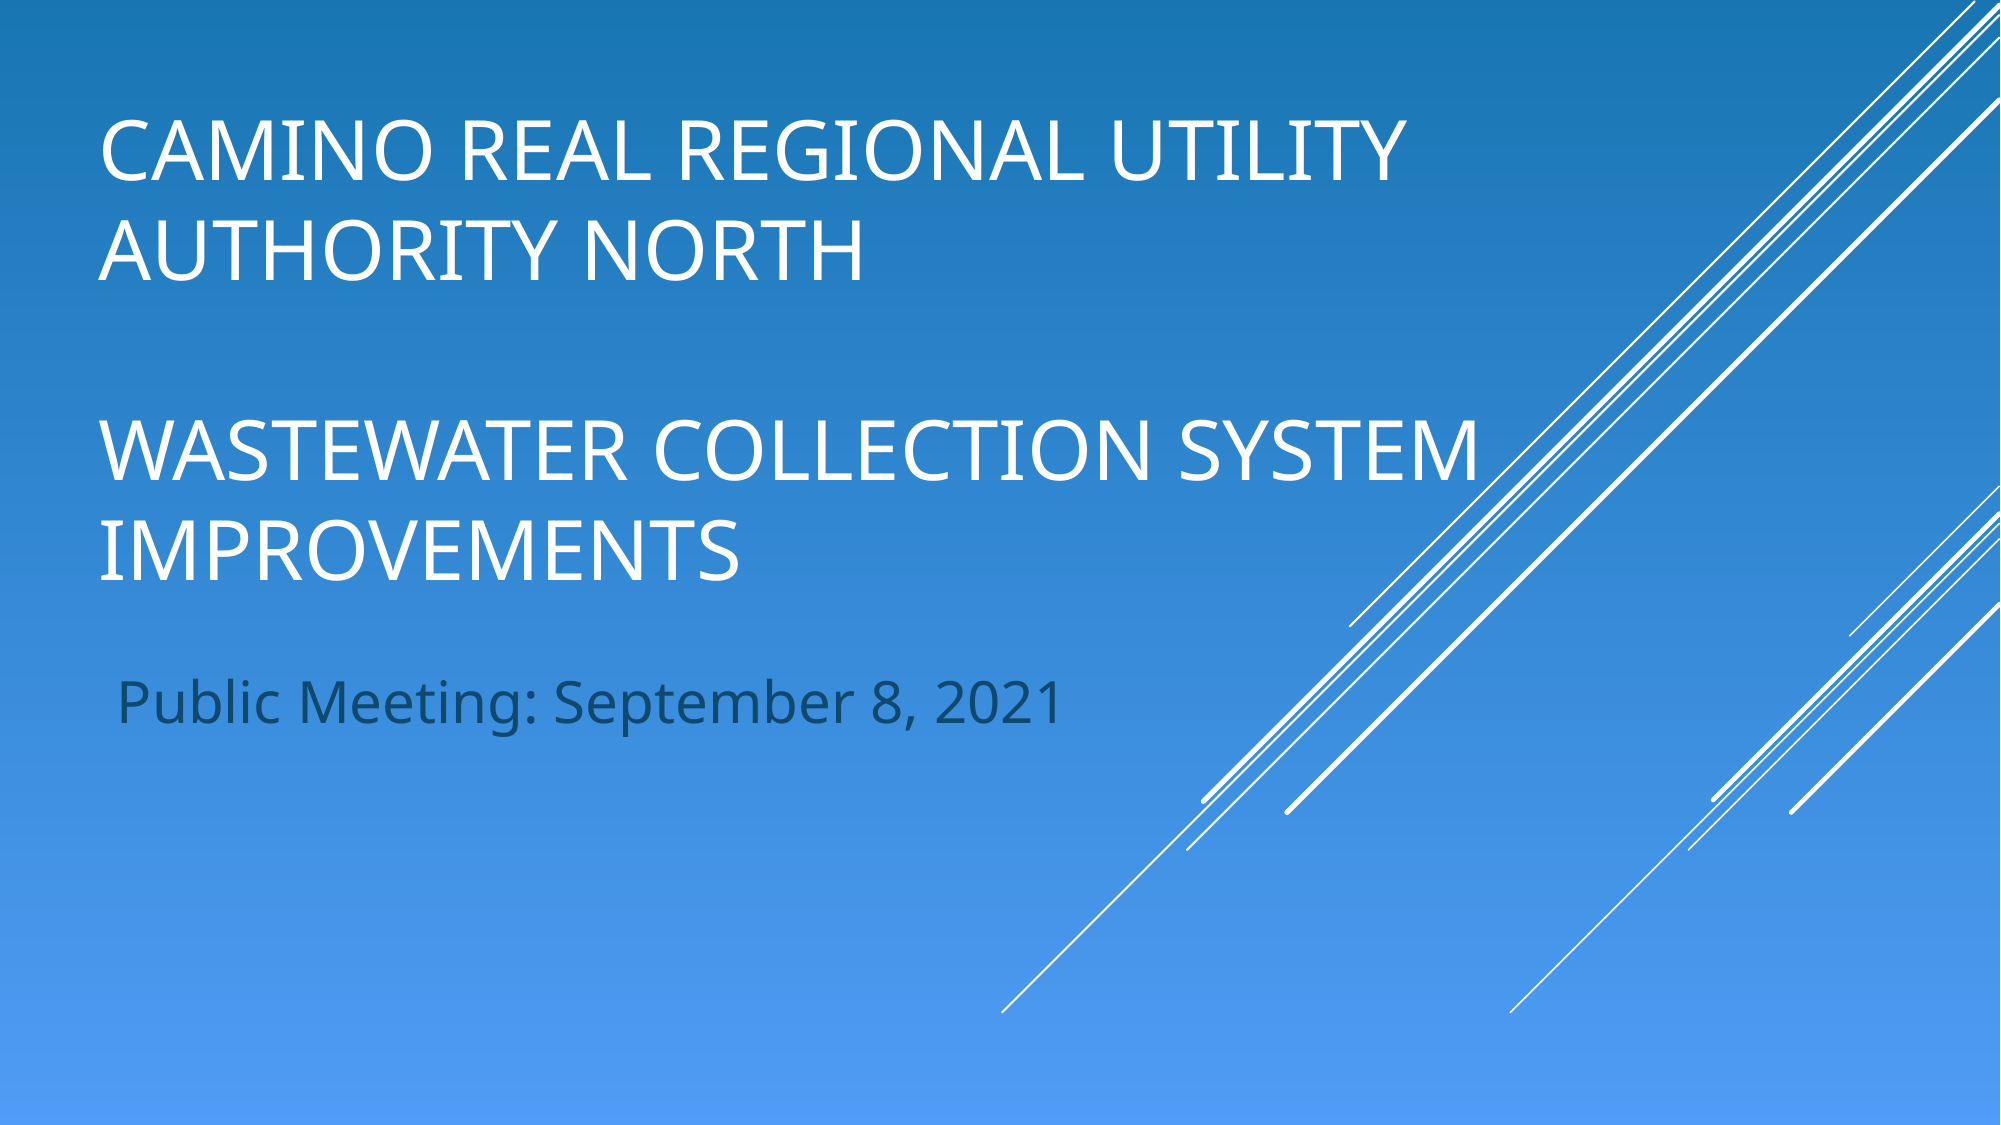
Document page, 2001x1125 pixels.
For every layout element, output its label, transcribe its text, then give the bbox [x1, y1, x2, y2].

title Camino Real Regional Utility Authority North Wastewater Collection System IMPROVEMENTS [83, 116, 1783, 605]
subtitle Public Meeting: September 8, 2021 [101, 657, 1152, 978]
